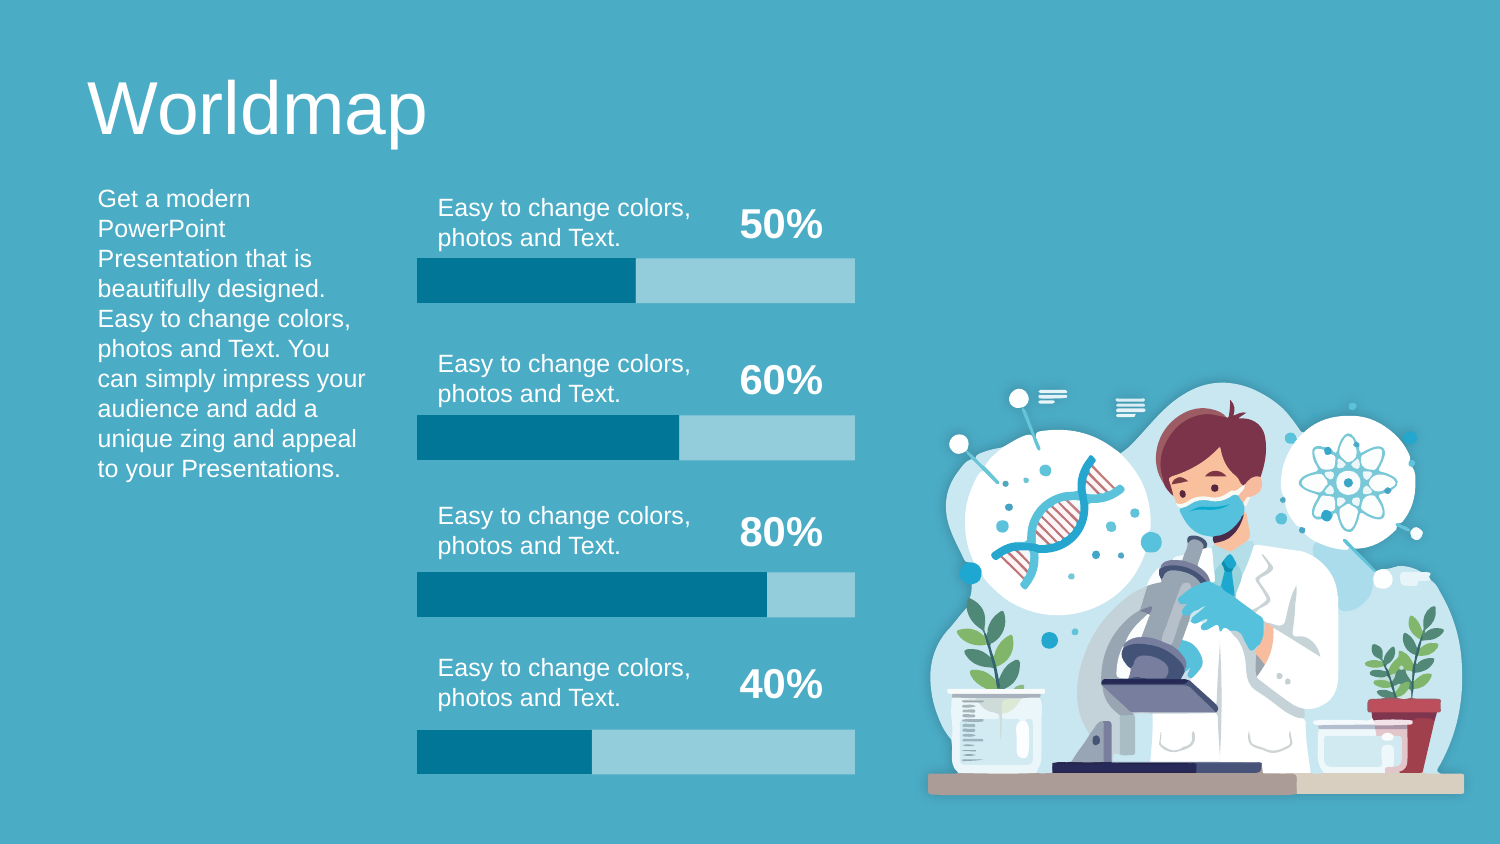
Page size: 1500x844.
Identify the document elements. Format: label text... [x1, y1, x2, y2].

picture [926, 382, 1465, 796]
list Worldmap [22, 57, 444, 153]
text_box Get a modern PowerPoint Presentation that is beautifully designed. Easy to change colors, photos and Text. You can simply impress your audience and add a unique zing and appeal to your Presentations. [82, 175, 384, 490]
chart [407, 188, 865, 844]
